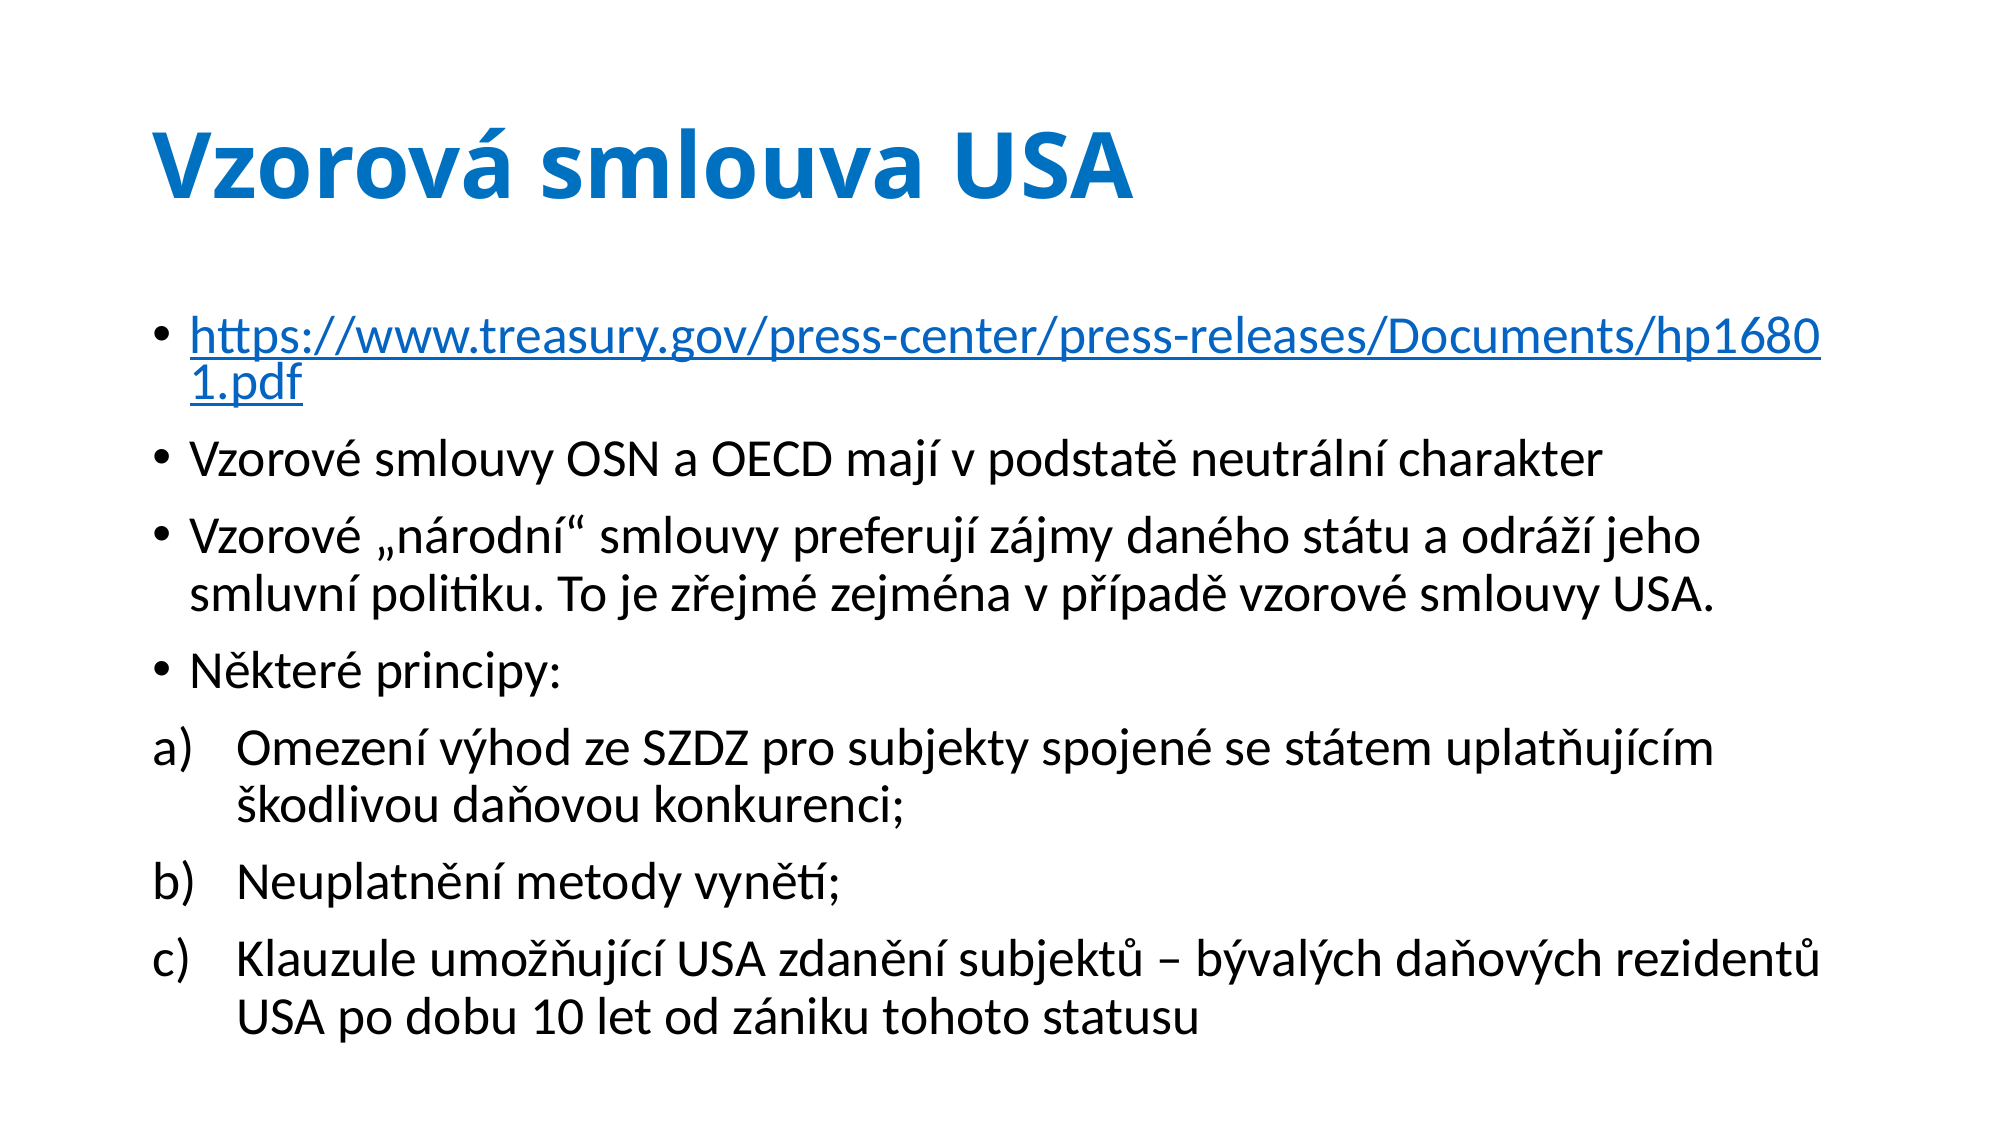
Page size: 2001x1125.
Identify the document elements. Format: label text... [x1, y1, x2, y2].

title Vzorová smlouva USA [137, 59, 1863, 278]
list https://www.treasury.gov/press-center/press-releases/Documents/hp16801.pdf Vzorové smlouvy OSN a OECD mají v podstatě neutrální charakter Vzorové „národní“ smlouvy preferují zájmy daného státu a odráží jeho smluvní politiku. To je zřejmé zejména v případě vzorové smlouvy USA. Některé principy: Omezení výhod ze SZDZ pro subjekty spojené se státem uplatňujícím škodlivou daňovou konkurenci; Neuplatnění metody vynětí; Klauzule umožňující USA zdanění subjektů – bývalých daňových rezidentů USA po dobu 10 let od zániku tohoto statusu [137, 299, 1863, 1014]
